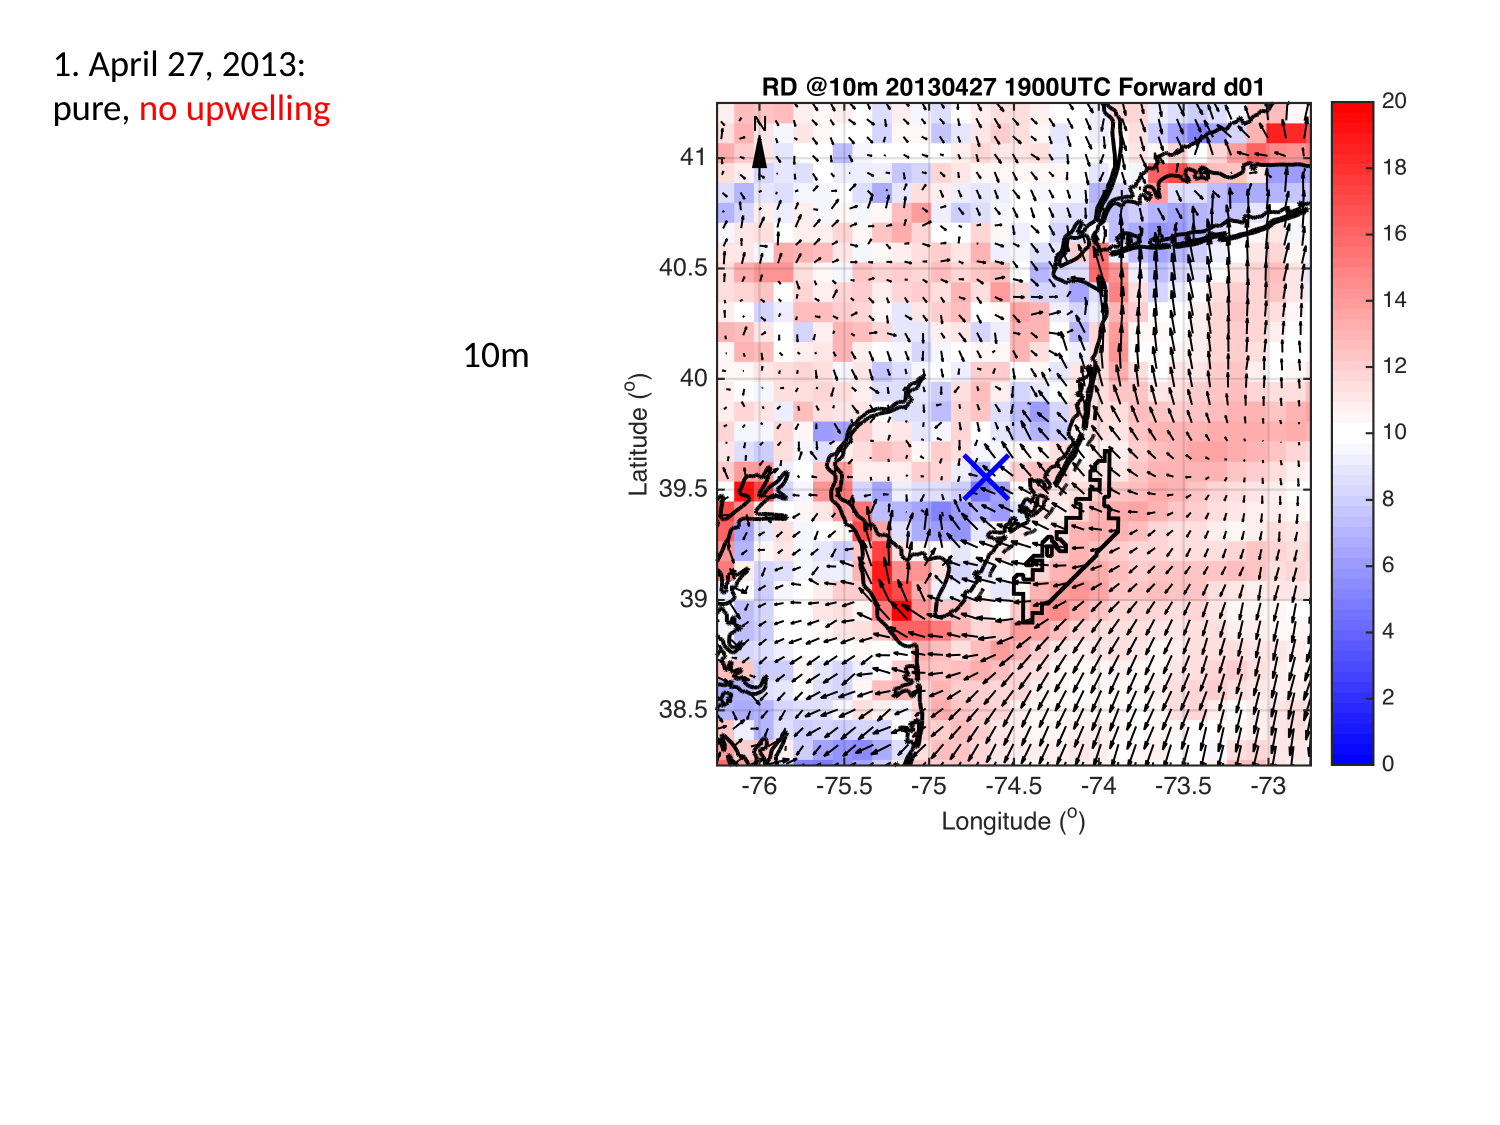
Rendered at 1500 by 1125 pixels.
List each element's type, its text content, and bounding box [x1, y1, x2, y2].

title 1. April 27, 2013: pure, no upwelling [37, 31, 594, 136]
text_box 10m [447, 322, 546, 383]
picture [599, 0, 1500, 901]
